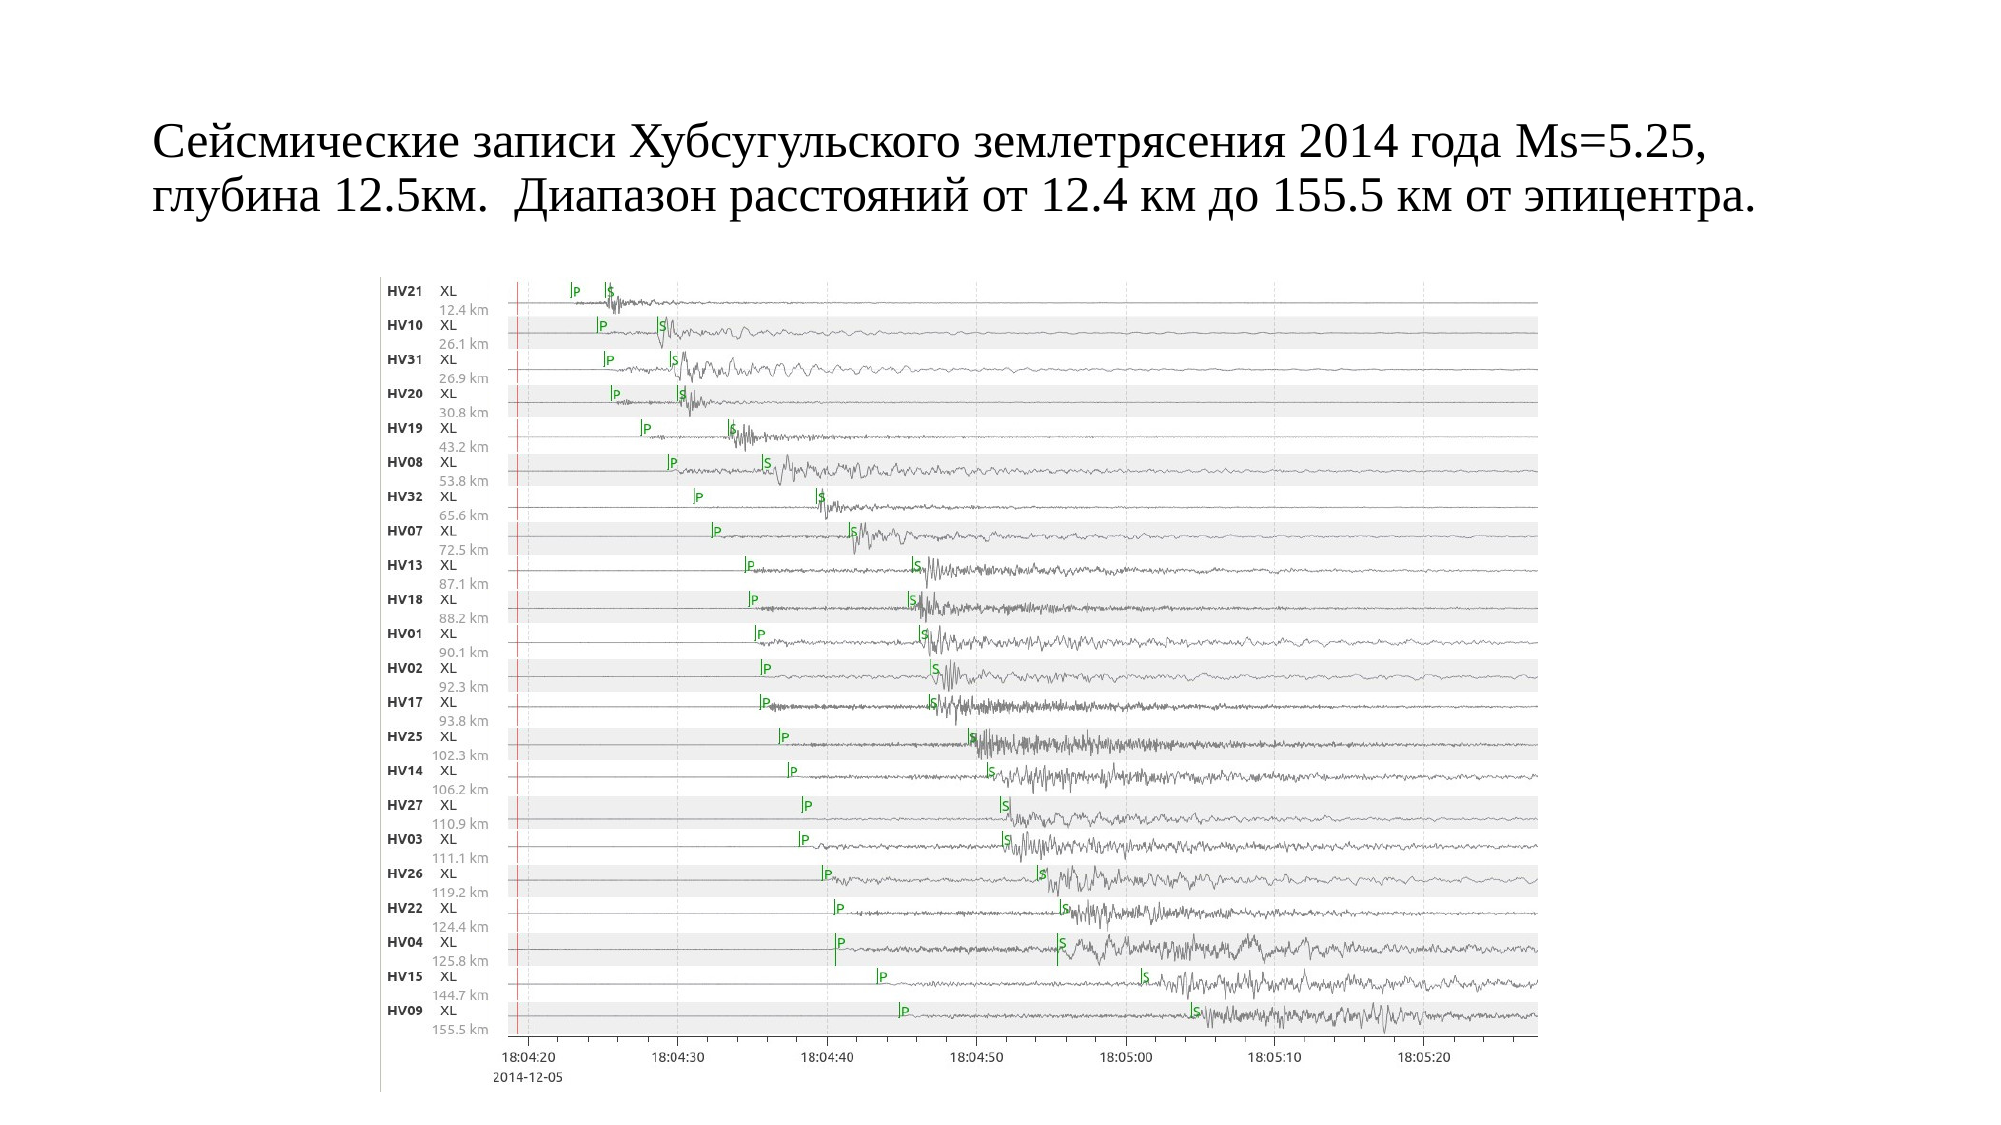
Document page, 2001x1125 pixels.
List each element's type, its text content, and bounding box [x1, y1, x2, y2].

title Сейсмические записи Хубсугульского землетрясения 2014 года Ms=5.25, глубина 12.5км. Диапазон расстояний от 12.4 км до 155.5 км от эпицентра. [137, 59, 1863, 278]
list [380, 277, 1540, 1092]
